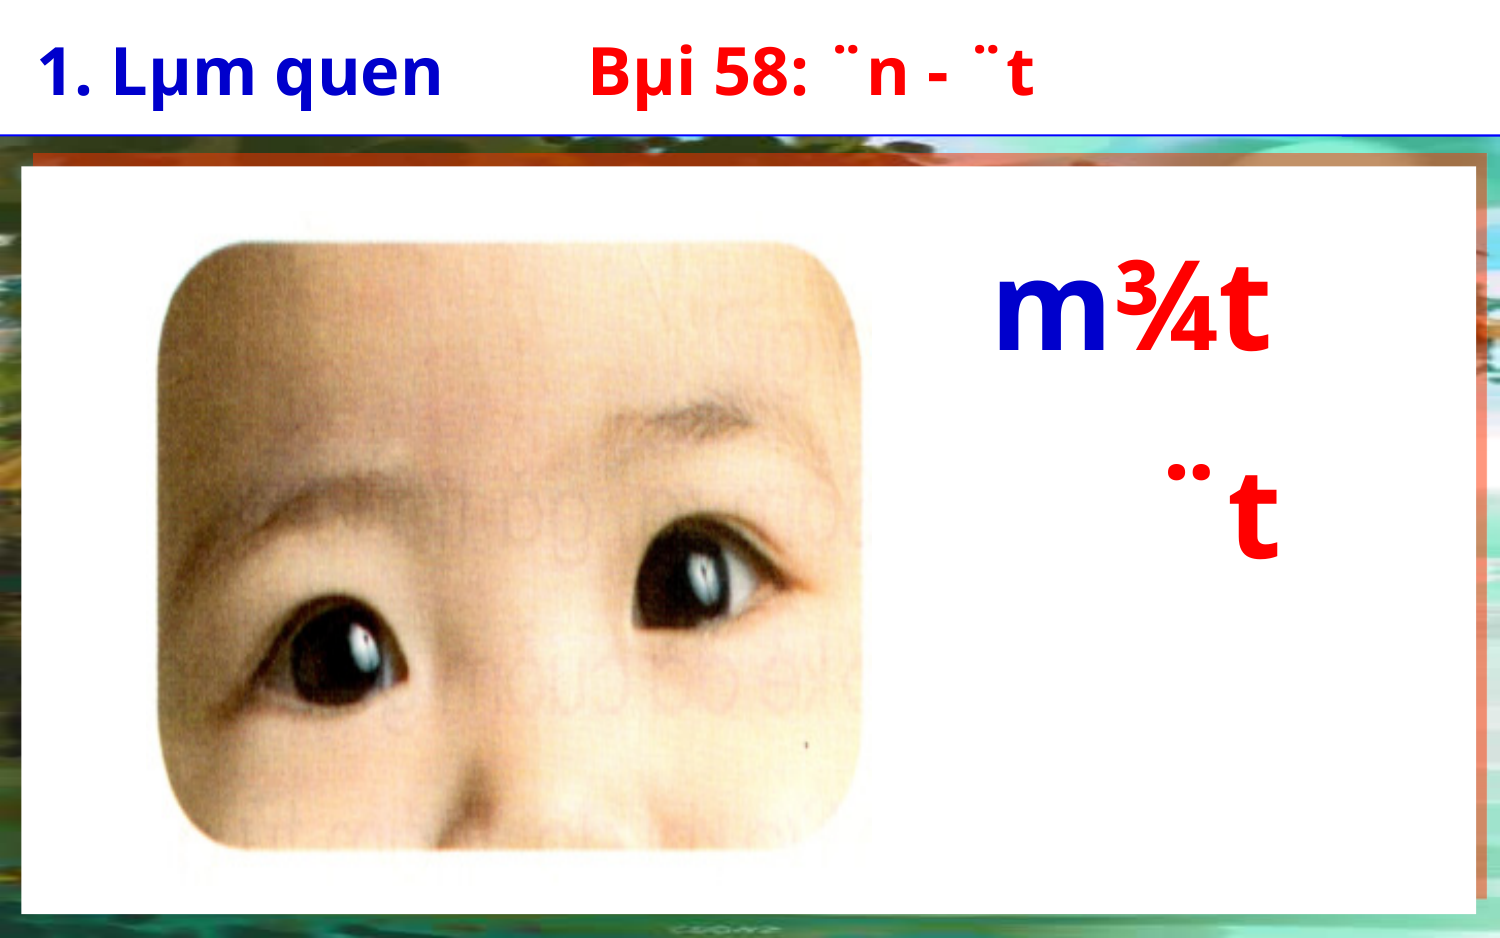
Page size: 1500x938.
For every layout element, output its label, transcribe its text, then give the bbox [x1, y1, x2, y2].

picture [0, 135, 1500, 938]
text_box Bµi 58: ¨n - ¨t [436, 21, 1187, 116]
text_box 1. Lµm quen [21, 21, 436, 116]
